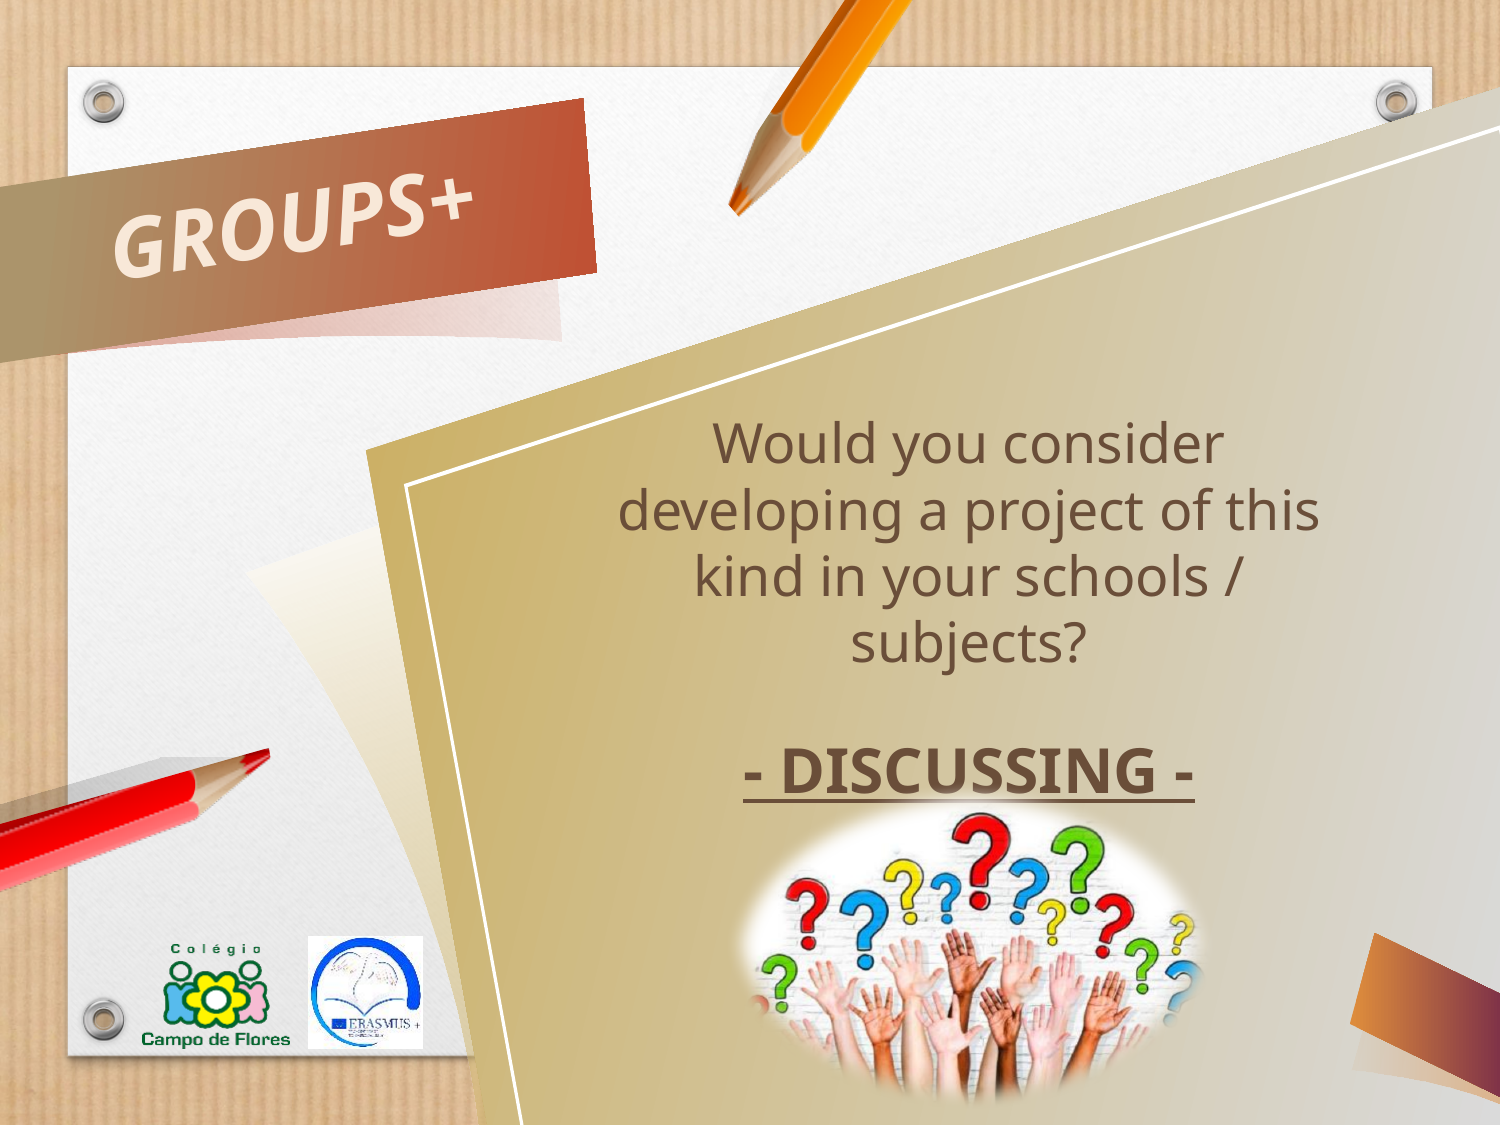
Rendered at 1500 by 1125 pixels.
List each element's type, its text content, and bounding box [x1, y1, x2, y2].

title Would you consider developing a project of this kind in your schools / subjects? - DISCUSSING - [554, 400, 1384, 815]
picture [0, 0, 1500, 1125]
text_box GROUPS+ [86, 129, 520, 308]
picture [722, 779, 1218, 1110]
